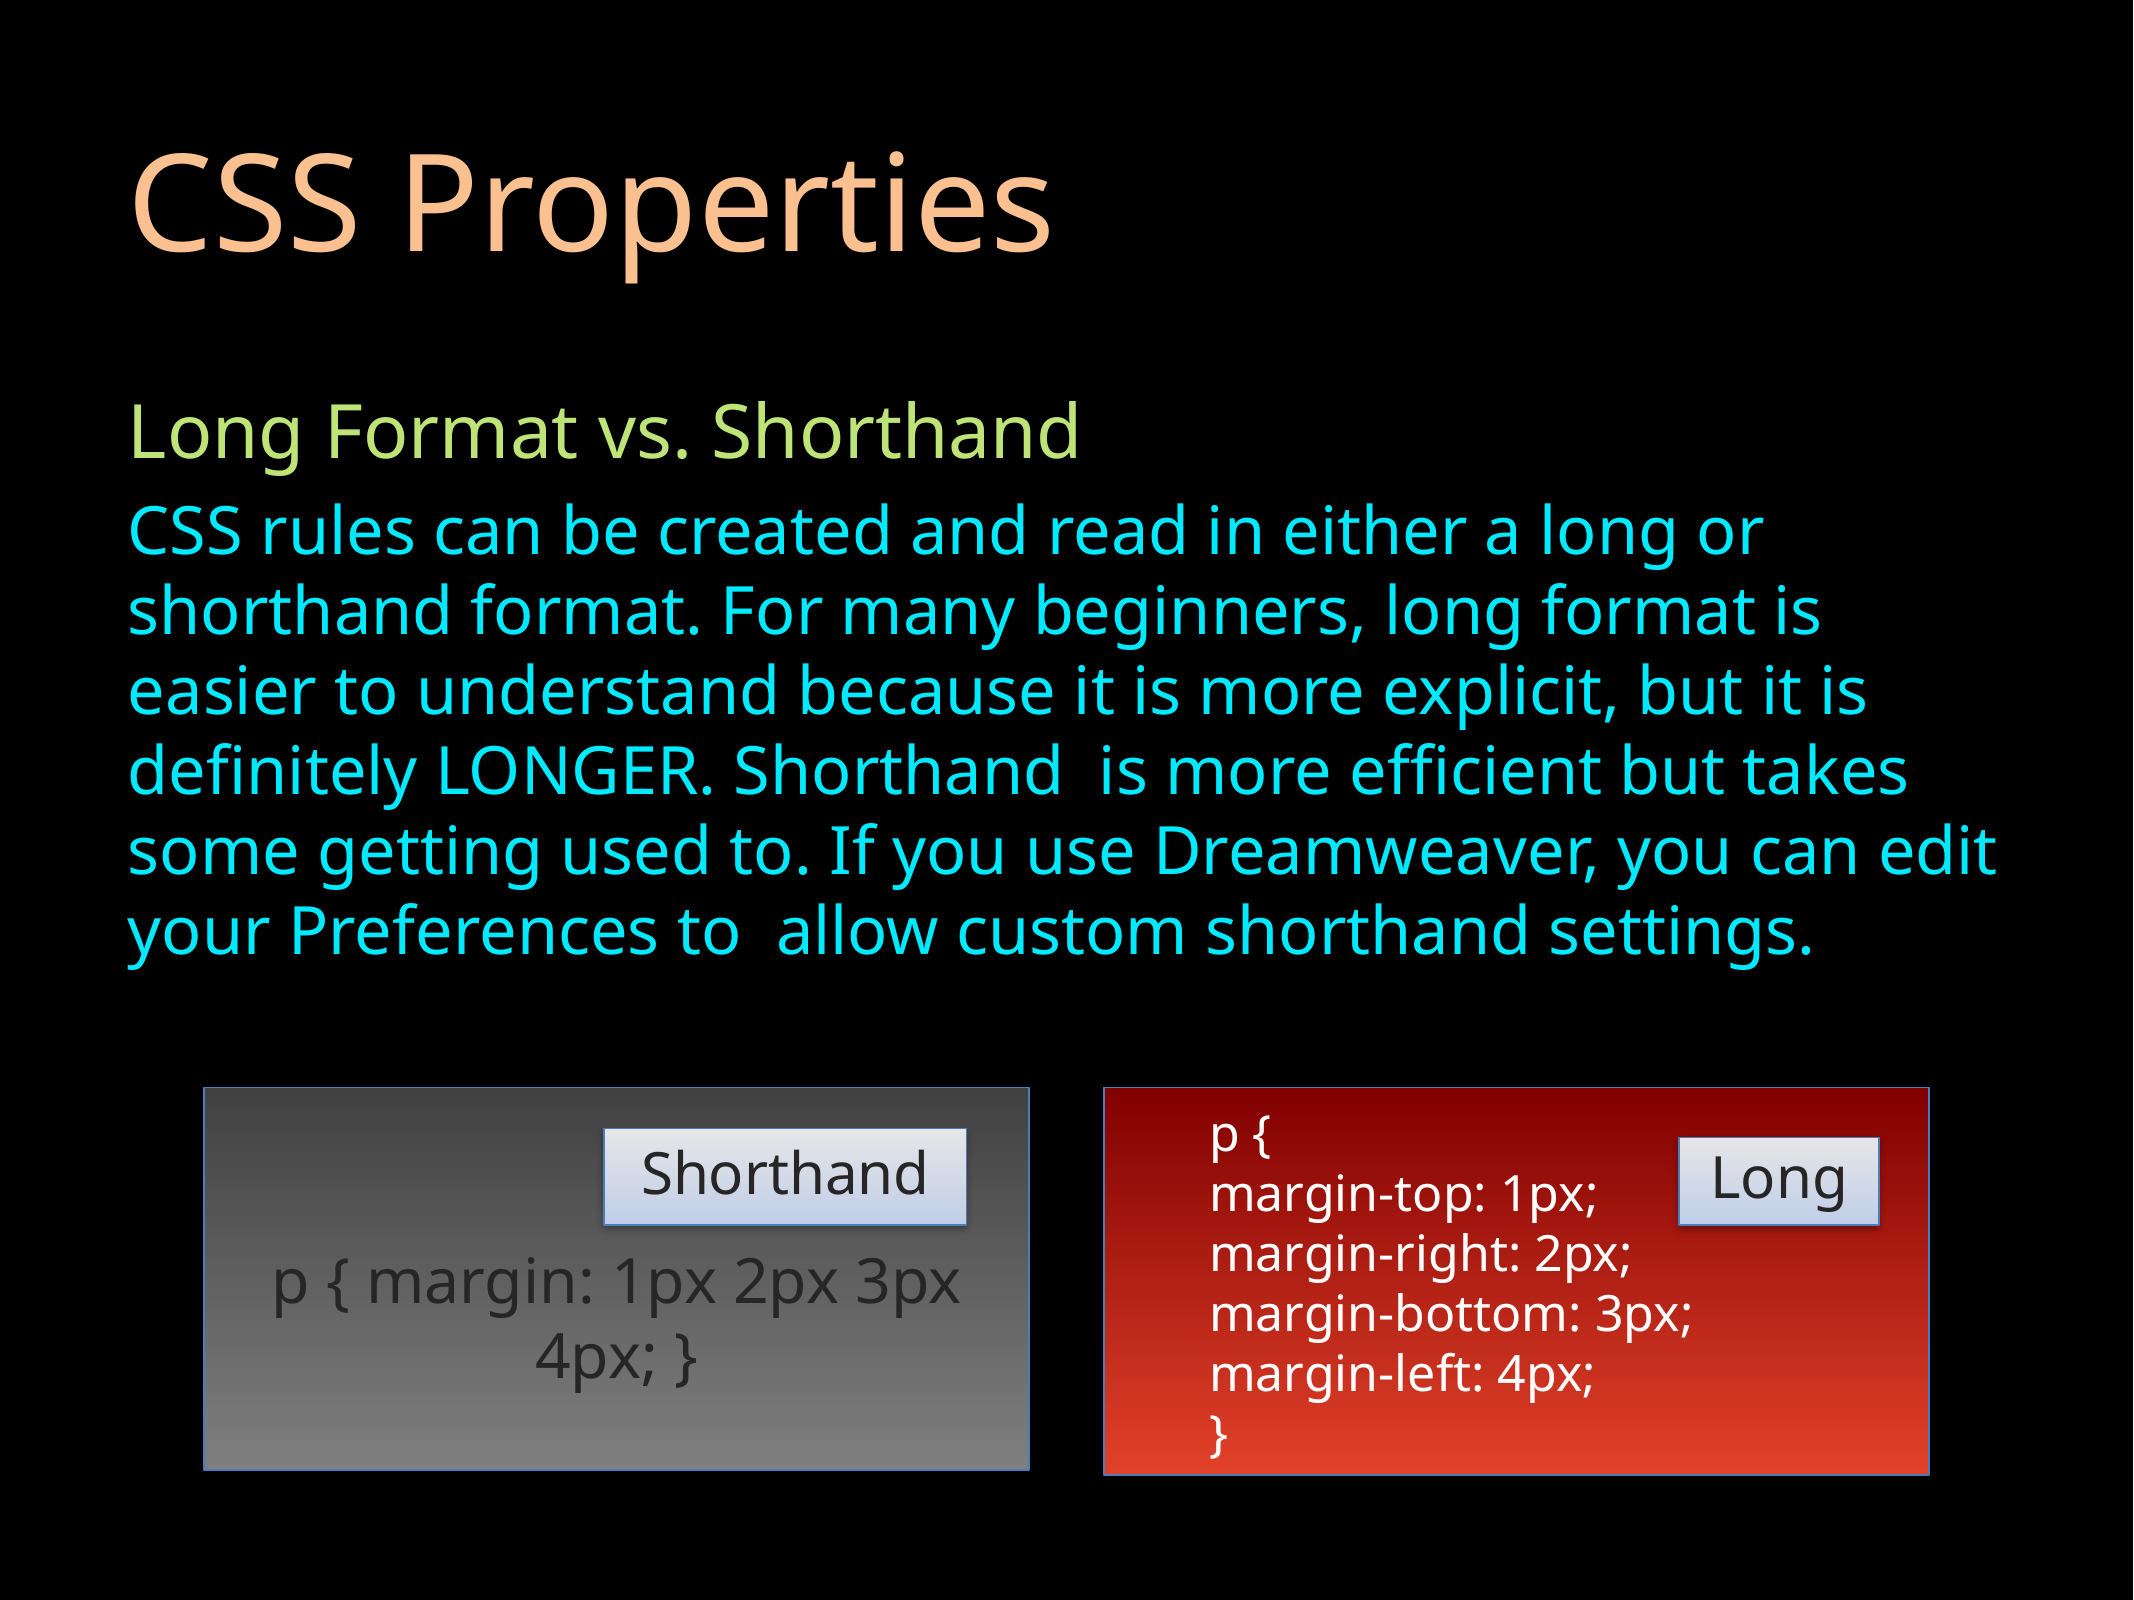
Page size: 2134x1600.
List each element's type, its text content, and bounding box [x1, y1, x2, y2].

text_box Shorthand [603, 1128, 967, 1226]
title CSS Properties [106, 64, 2027, 331]
text_box Long [1678, 1137, 1880, 1226]
text_box p { margin-top: 1px; margin-right: 2px; margin-bottom: 3px; margin-left: 4px; } [1103, 1087, 1930, 1476]
list Long Format vs. Shorthand CSS rules can be created and read in either a long or shorthand format. For many beginners, long format is easier to understand because it is more explicit, but it is definitely LONGER. Shorthand is more efficient but takes some getting used to. If you use Dreamweaver, you can edit your Preferences to allow custom shorthand settings. [106, 373, 2027, 1430]
text_box p { margin: 1px 2px 3px 4px; } [203, 1087, 1030, 1471]
